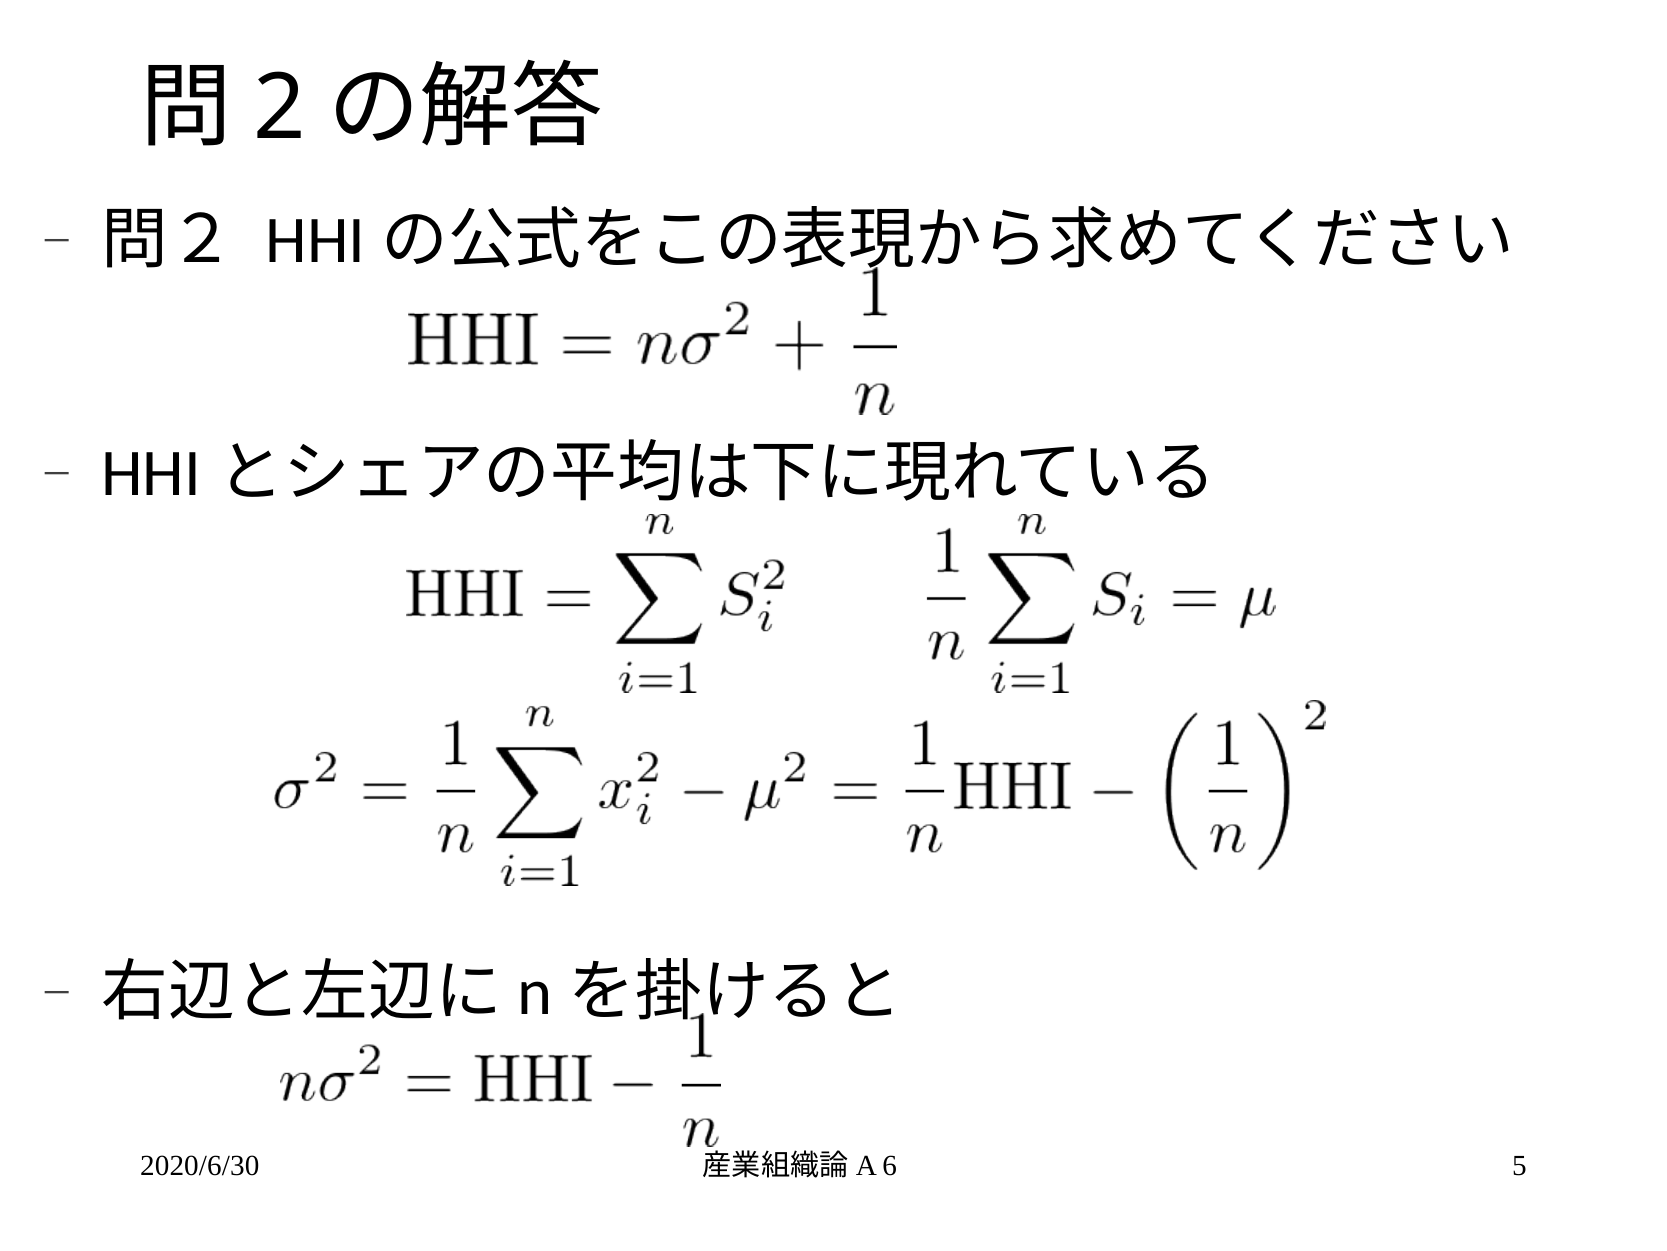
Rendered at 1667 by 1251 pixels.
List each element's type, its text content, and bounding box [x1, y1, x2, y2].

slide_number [124, 1139, 372, 1223]
picture [406, 514, 1276, 694]
title 問2の解答 [125, 0, 1378, 164]
picture [273, 700, 1326, 886]
footer 産業組織論A 6 [372, 1139, 1194, 1223]
picture [407, 267, 897, 416]
slide_number 5 [1194, 1138, 1543, 1223]
list 問２ HHIの公式をこの表現から求めてください HHIとシェアの平均は下に現れている 右辺と左辺にnを掛けると [30, 164, 1595, 1139]
picture [280, 1013, 721, 1147]
